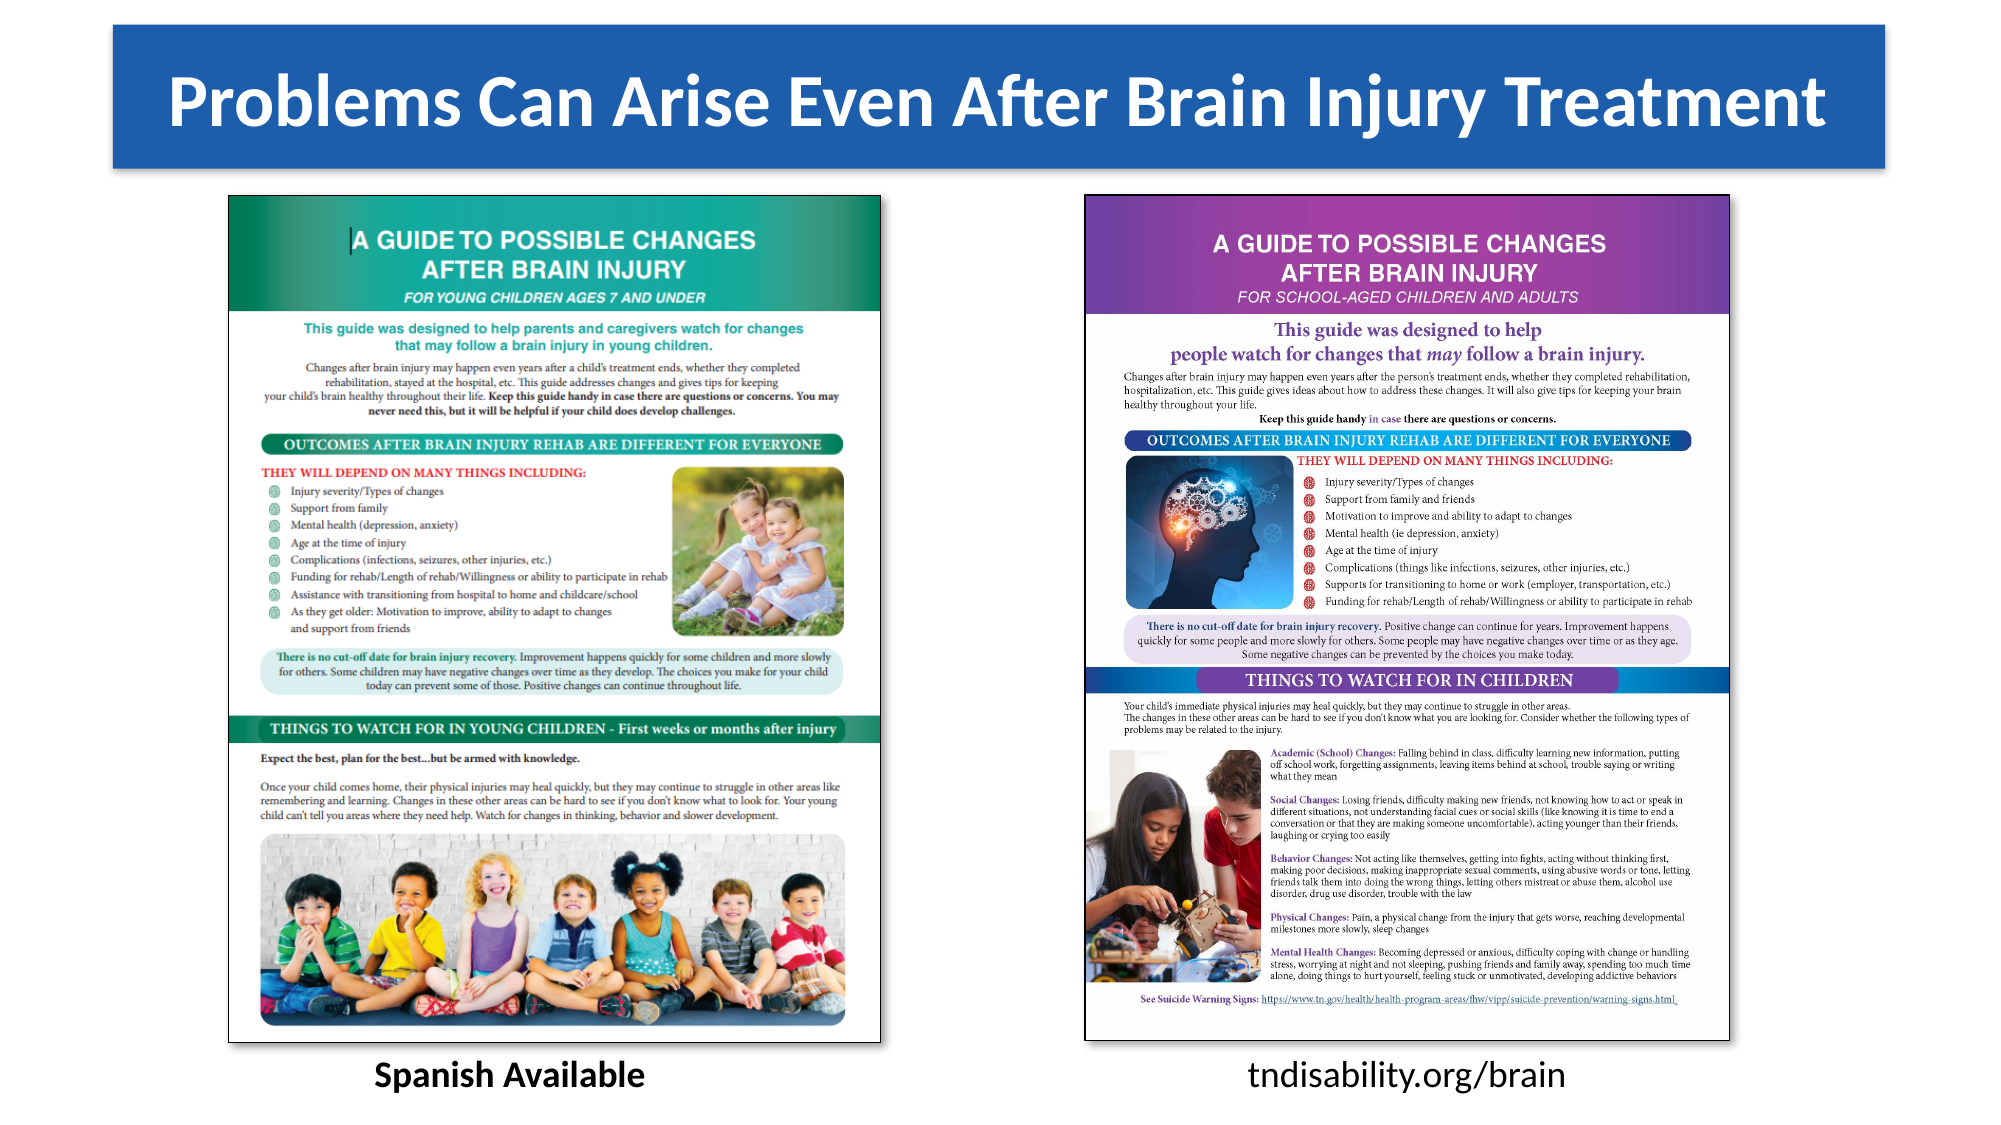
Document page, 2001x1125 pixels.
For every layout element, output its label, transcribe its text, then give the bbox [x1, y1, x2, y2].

picture [228, 195, 881, 1044]
text_box tndisability.org/brain [1232, 1042, 1582, 1103]
picture [1085, 195, 1729, 1040]
text_box Spanish Available [359, 1053, 679, 1103]
text_box Problems Can Arise Even After Brain Injury Treatment [112, 24, 1886, 169]
